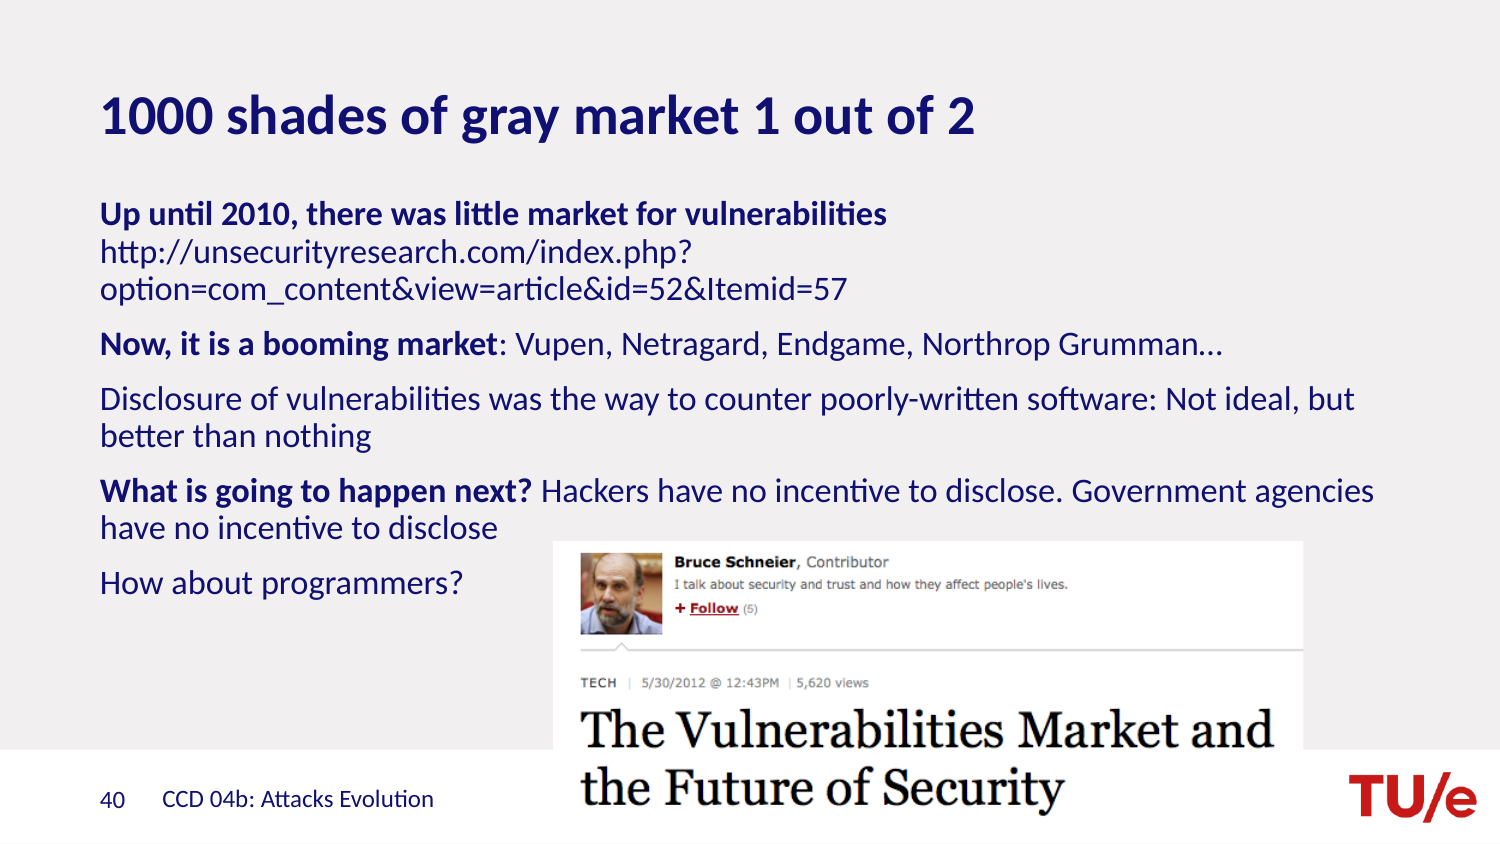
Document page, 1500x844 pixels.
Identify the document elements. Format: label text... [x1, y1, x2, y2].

slide_number 40 [100, 783, 199, 841]
list Up until 2010, there was little market for vulnerabilities http://unsecurityresearch.com/index.php?option=com_content&view=article&id=52&Itemid=57 Now, it is a booming market: Vupen, Netragard, Endgame, Northrop Grumman… Disclosure of vulnerabilities was the way to counter poorly-written software: Not ideal, but better than nothing What is going to happen next? Hackers have no incentive to disclose. Government agencies have no incentive to disclose How about programmers? [100, 194, 1428, 750]
footer CCD 04b: Attacks Evolution [162, 782, 1267, 841]
picture [552, 541, 1304, 823]
title 1000 shades of gray market 1 out of 2 [99, 89, 1400, 154]
picture [1336, 759, 1489, 835]
